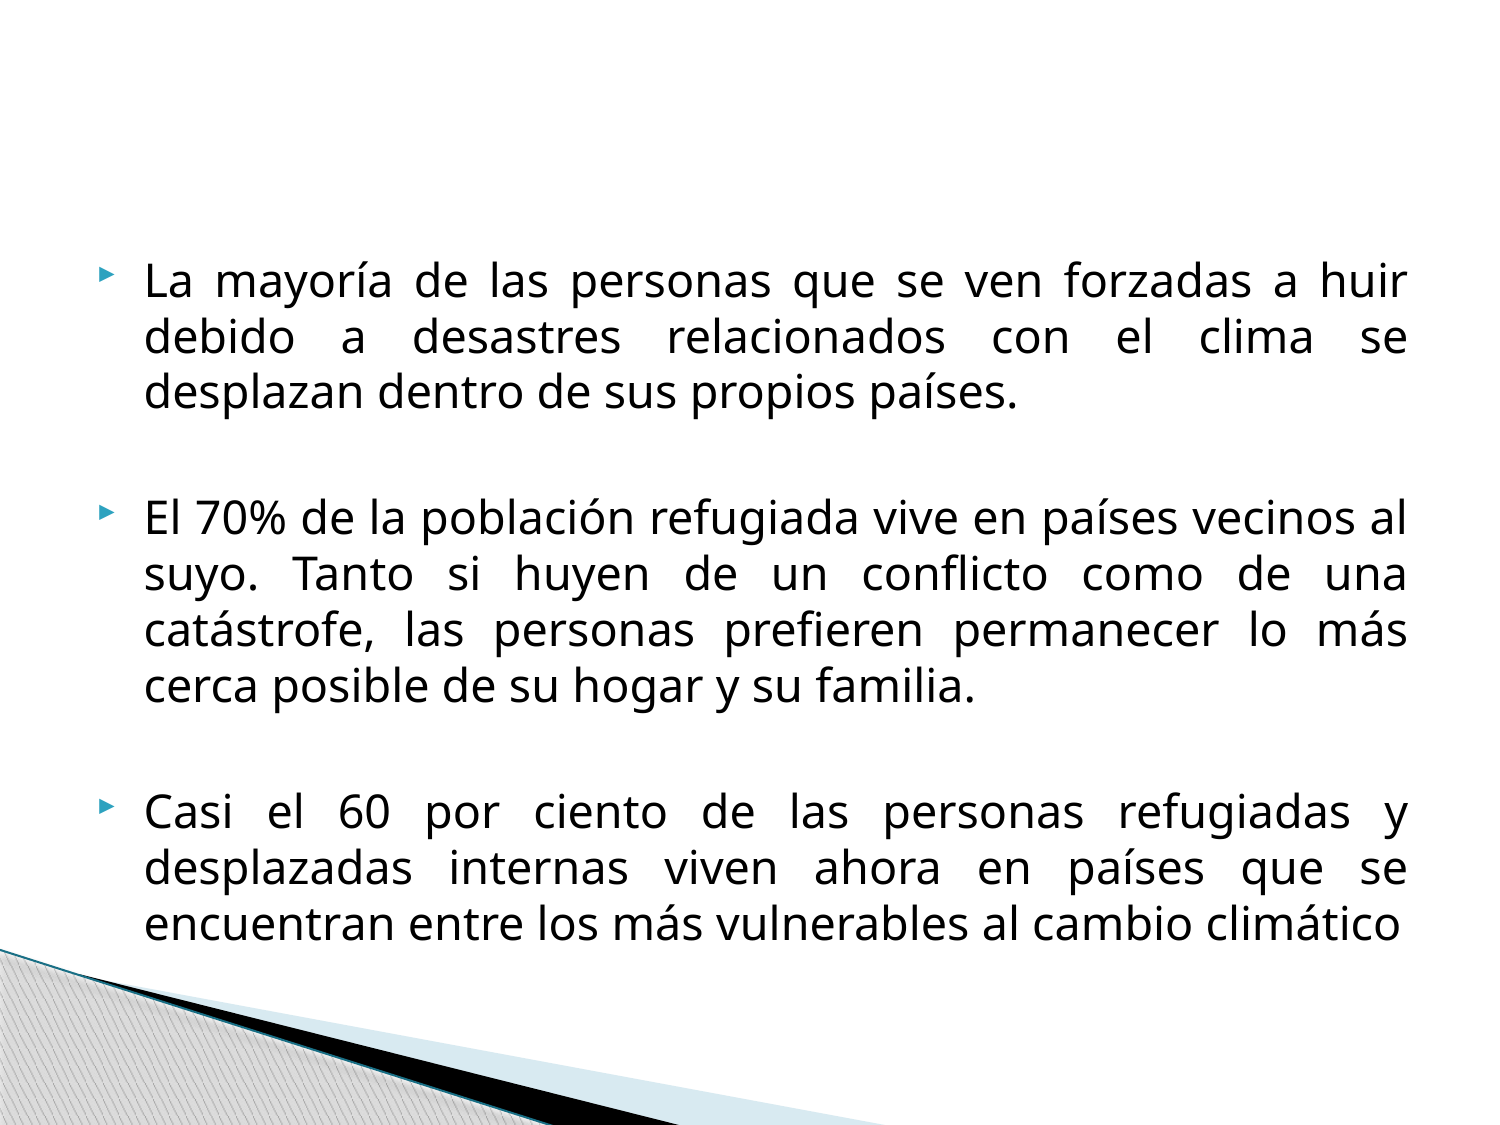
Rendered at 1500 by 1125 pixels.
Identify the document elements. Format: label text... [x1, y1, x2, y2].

list La mayoría de las personas que se ven forzadas a huir debido a desastres relacionados con el clima se desplazan dentro de sus propios países. El 70% de la población refugiada vive en países vecinos al suyo. Tanto si huyen de un conflicto como de una catástrofe, las personas prefieren permanecer lo más cerca posible de su hogar y su familia. Casi el 60 por ciento de las personas refugiadas y desplazadas internas viven ahora en países que se encuentran entre los más vulnerables al cambio climático [75, 243, 1425, 986]
